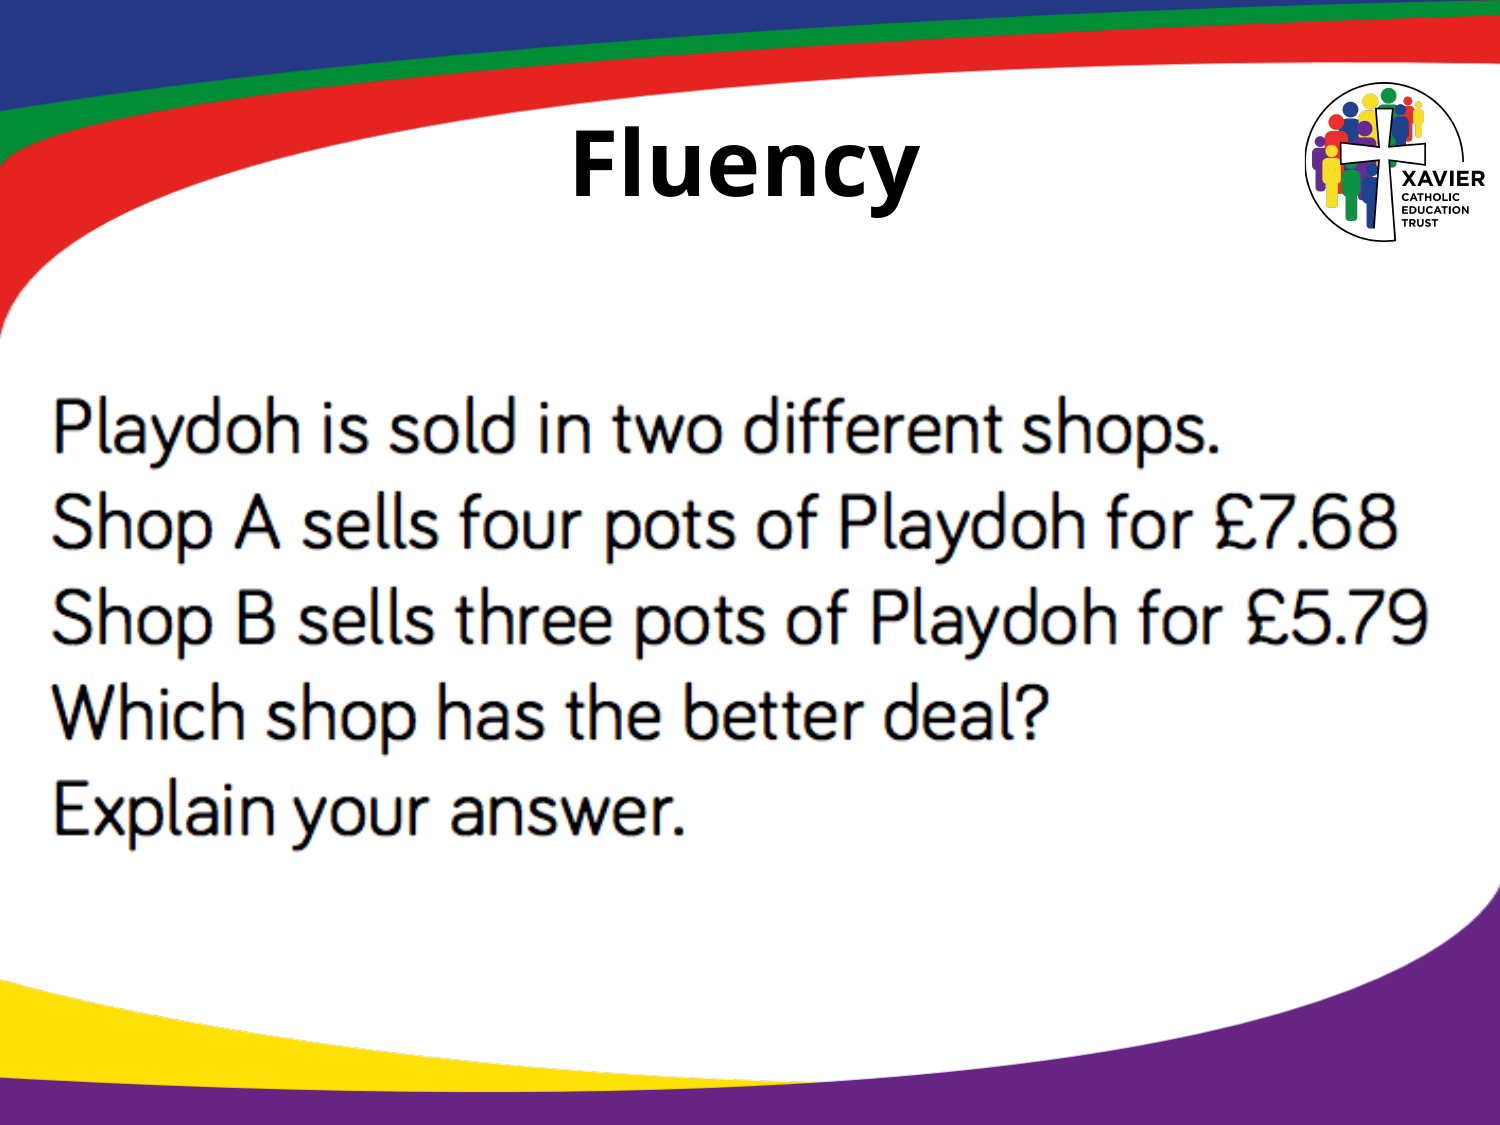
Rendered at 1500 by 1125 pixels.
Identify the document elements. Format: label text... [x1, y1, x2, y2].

picture [31, 367, 1466, 876]
title Fluency [150, 81, 1339, 253]
